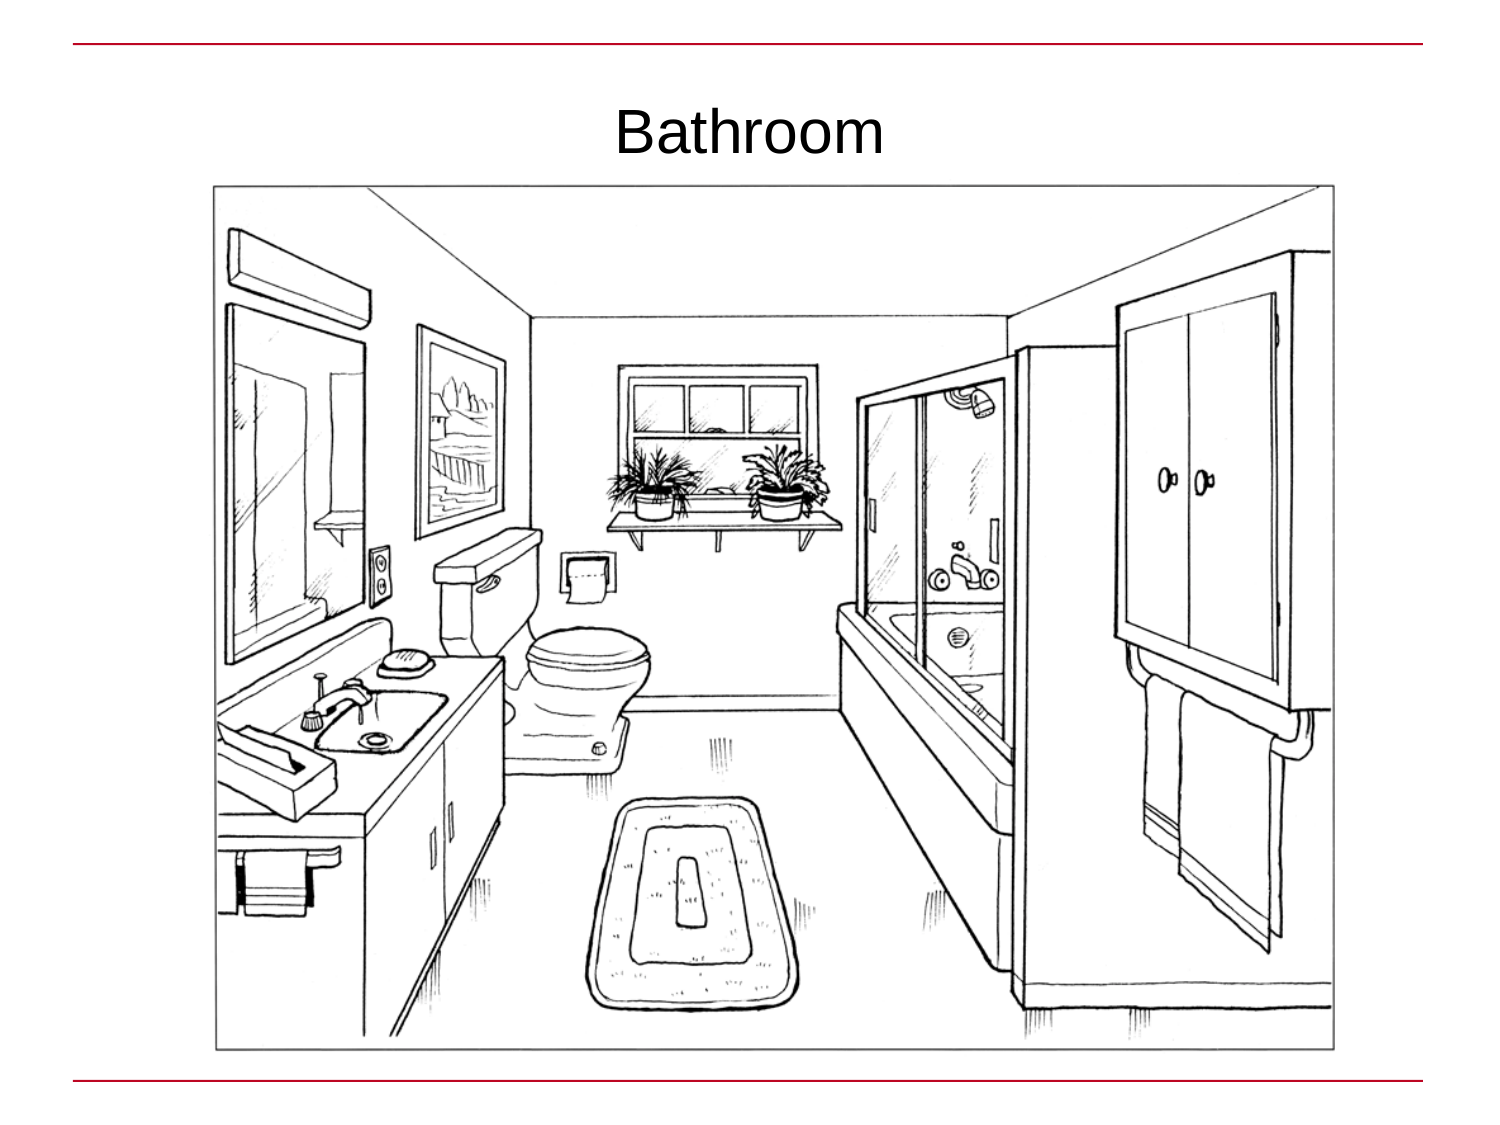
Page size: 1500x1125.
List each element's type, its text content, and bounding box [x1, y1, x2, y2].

title Bathroom [74, 48, 1426, 209]
picture [208, 173, 1346, 1061]
